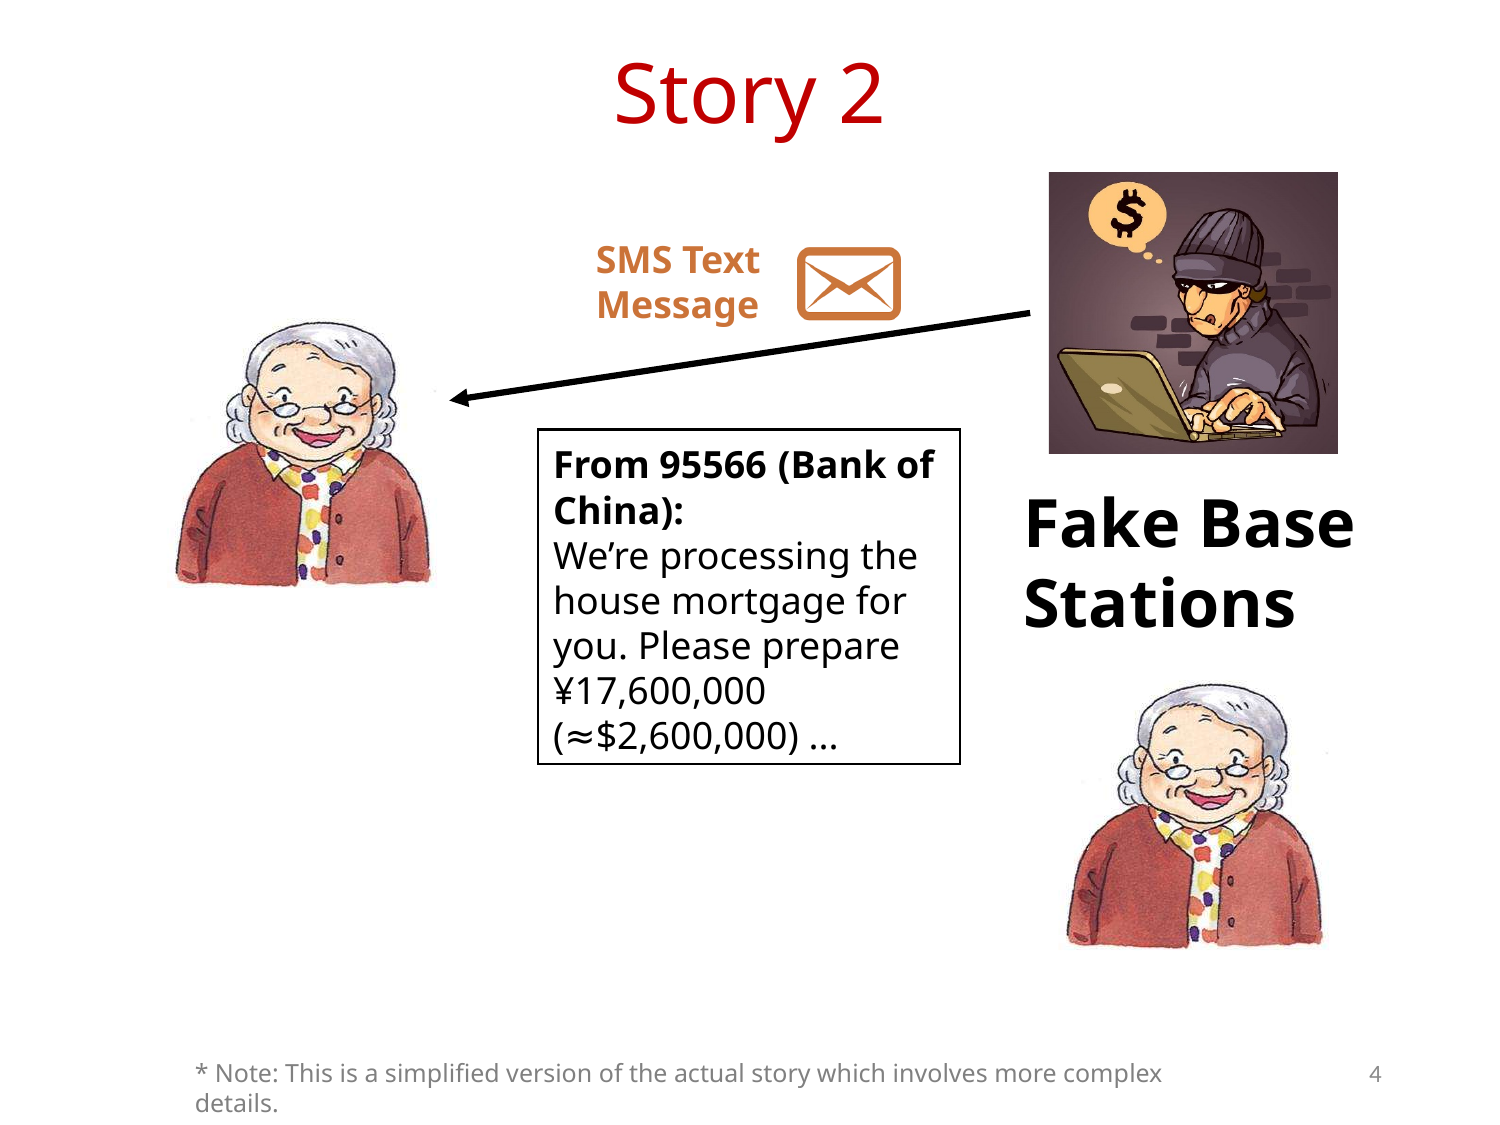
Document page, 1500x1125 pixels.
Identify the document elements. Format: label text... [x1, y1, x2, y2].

text_box Story 2 [598, 32, 901, 148]
picture [1043, 665, 1344, 965]
text_box * Note: This is a simplified version of the actual story which involves more complex details. [180, 1049, 1235, 1125]
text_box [449, 312, 1031, 401]
text_box Fake Base Stations [1008, 473, 1448, 648]
picture [797, 231, 901, 312]
picture [152, 303, 452, 603]
text_box From 95566 (Bank of China): We’re processing the house mortgage for you. Please prepare ¥17,600,000 (≈$2,600,000) ... [537, 428, 961, 765]
text_box SMS Text Message [580, 229, 788, 312]
slide_number 4 [1059, 1042, 1397, 1103]
picture [1048, 172, 1338, 454]
